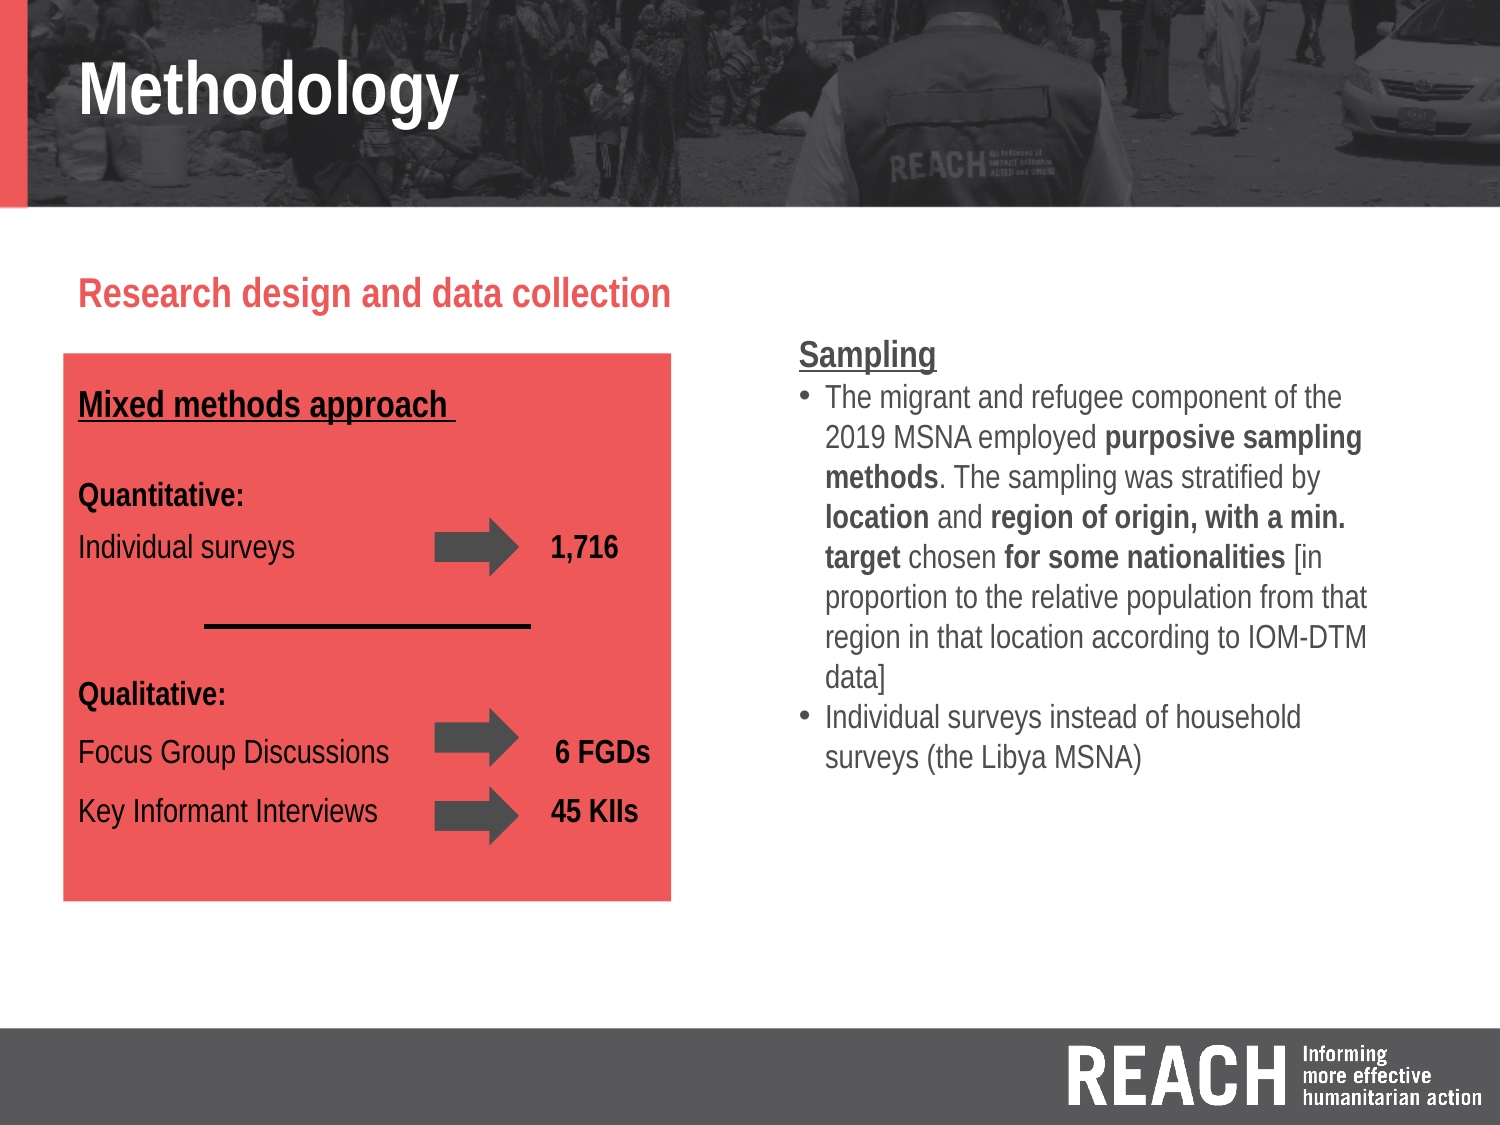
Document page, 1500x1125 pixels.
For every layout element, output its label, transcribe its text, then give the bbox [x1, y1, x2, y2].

list Mixed methods approach Quantitative: Individual surveys 1,716 Qualitative: Focus Group Discussions 6 FGDs Key Informant Interviews 45 KIIs [63, 353, 672, 902]
subtitle Research design and data collection [63, 236, 1391, 324]
text_box [432, 781, 523, 851]
title Methodology [63, 43, 1391, 163]
text_box [432, 702, 523, 773]
text_box Sampling The migrant and refugee component of the 2019 MSNA employed purposive sampling methods. The sampling was stratified by location and region of origin, with a min. target chosen for some nationalities [in proportion to the relative population from that region in that location according to IOM-DTM data] Individual surveys instead of household surveys (the Libya MSNA) [783, 323, 1391, 950]
text_box [432, 512, 523, 582]
picture [0, 0, 1500, 1125]
